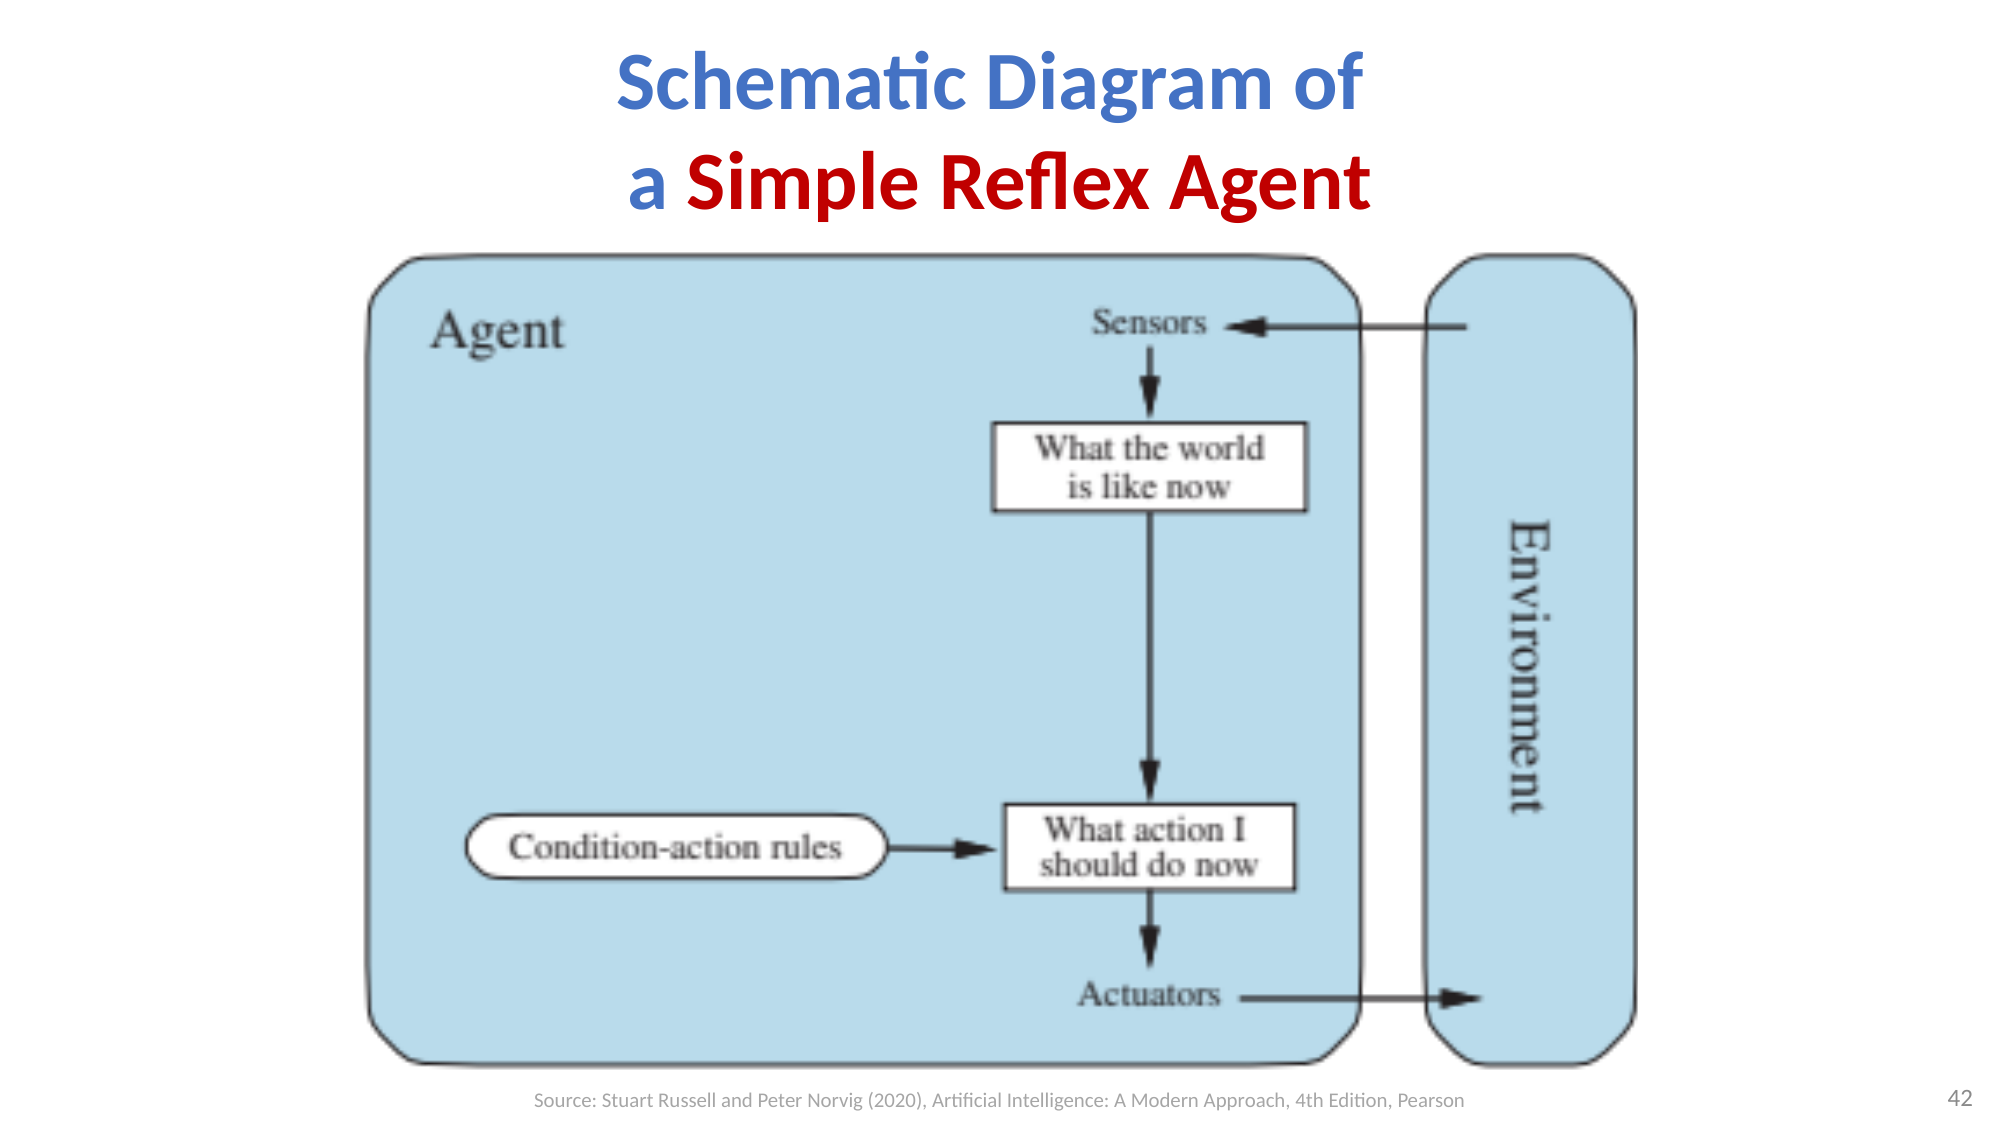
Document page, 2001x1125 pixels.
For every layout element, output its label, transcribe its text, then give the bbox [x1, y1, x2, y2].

picture [362, 251, 1638, 1070]
slide_number 42 [1830, 1076, 1989, 1116]
text_box Source: Stuart Russell and Peter Norvig (2020), Artificial Intelligence: A Modern Approach, 4th Edition, Pearson [427, 1079, 1573, 1119]
title Schematic Diagram of a Simple Reflex Agent [291, 19, 1709, 234]
